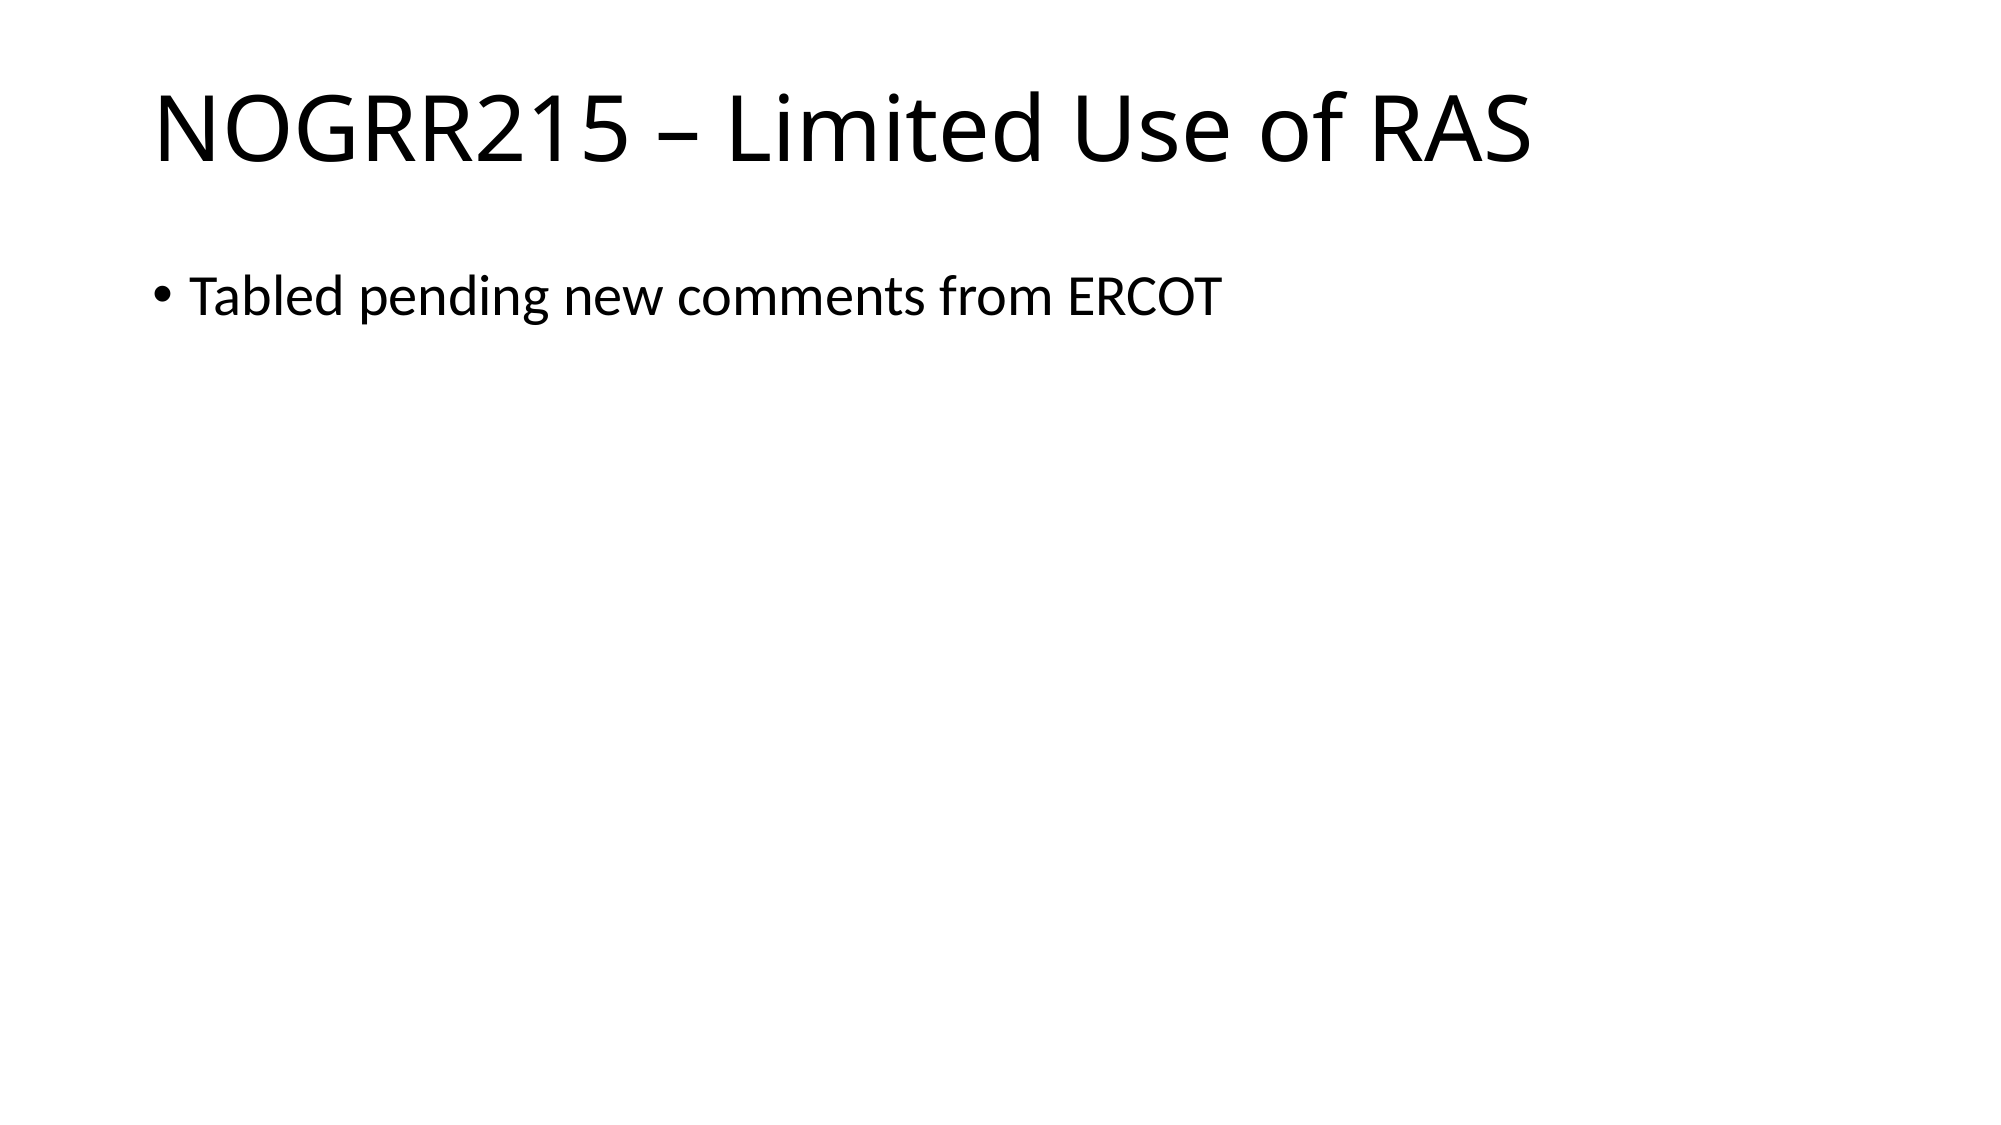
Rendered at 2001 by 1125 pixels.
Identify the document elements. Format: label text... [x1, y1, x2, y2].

title NOGRR215 – Limited Use of RAS [137, 23, 1863, 241]
list Tabled pending new comments from ERCOT [137, 257, 1863, 972]
